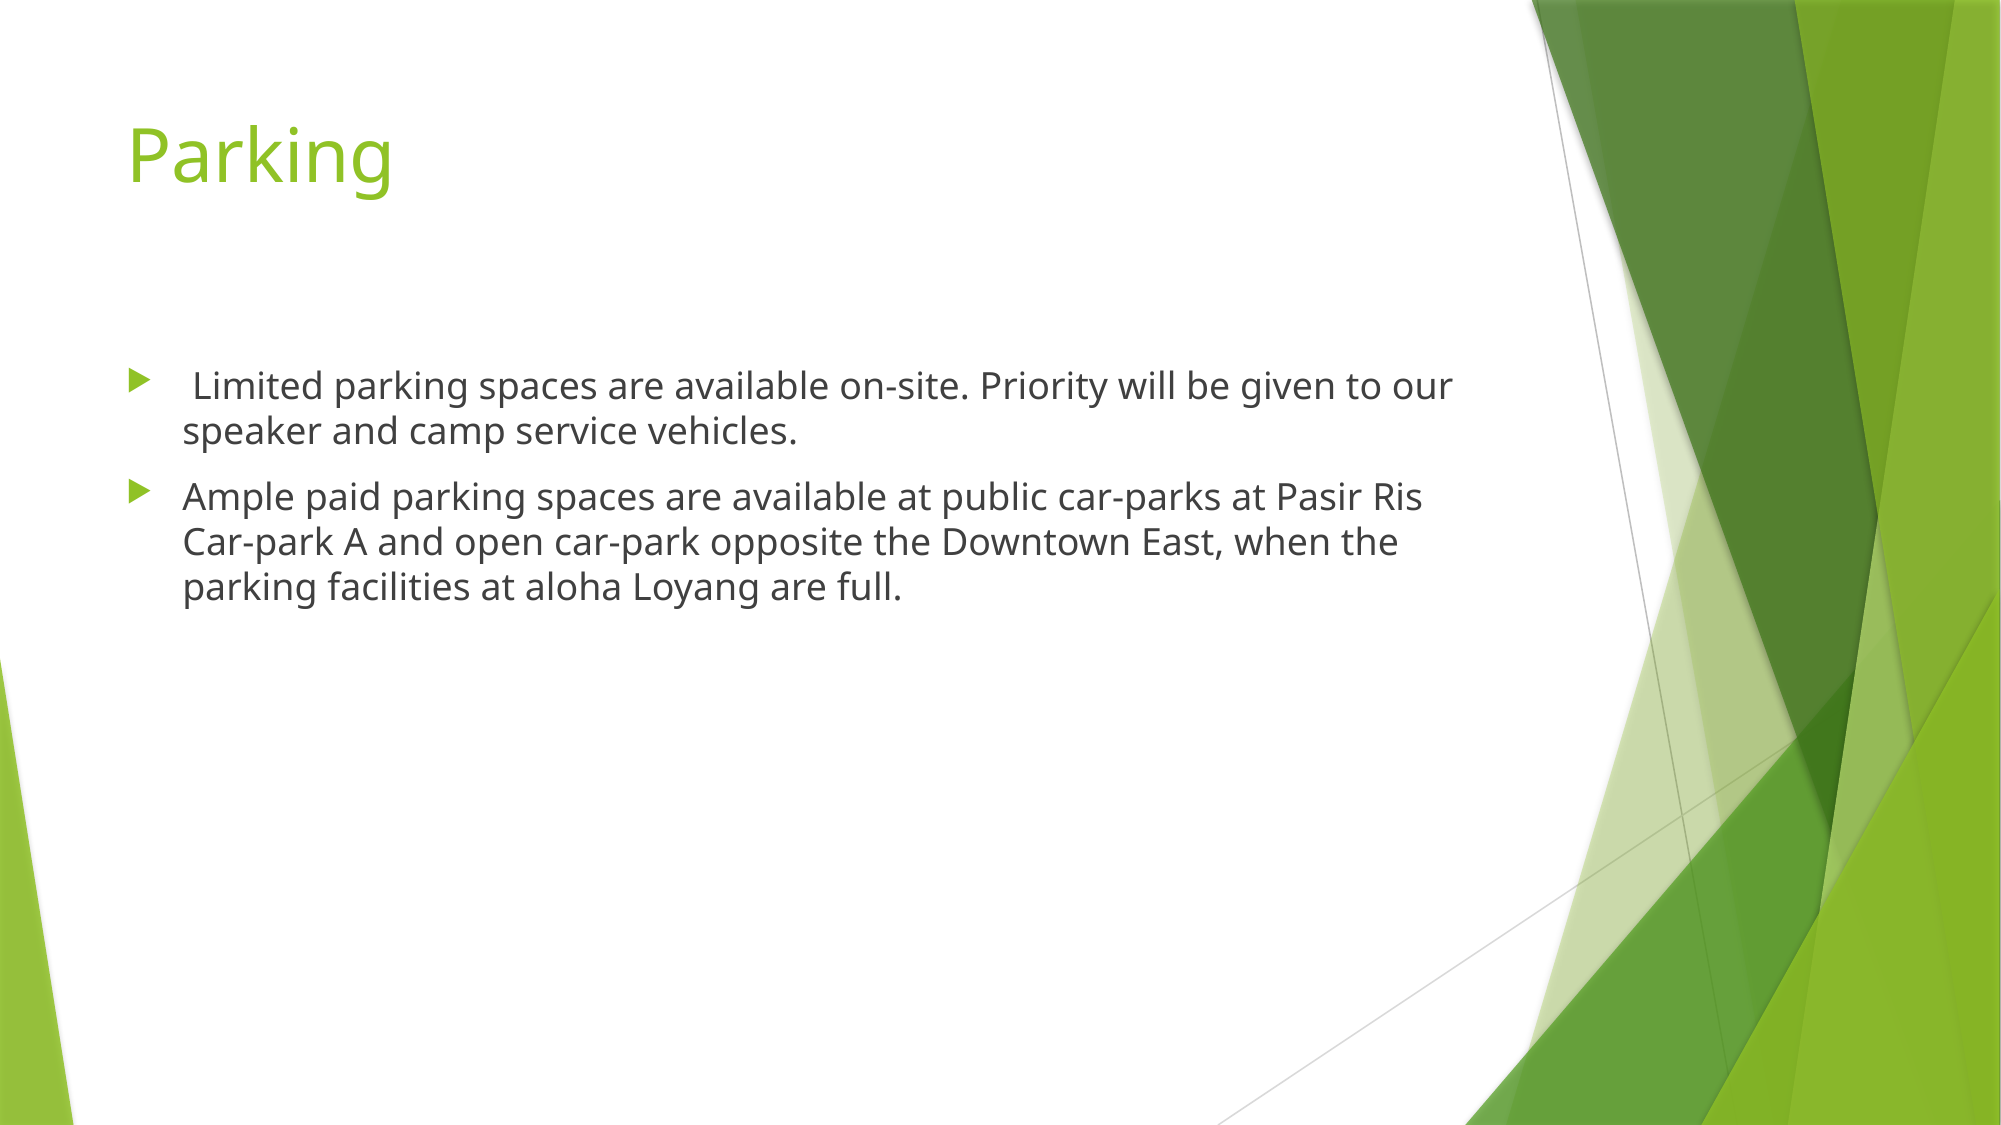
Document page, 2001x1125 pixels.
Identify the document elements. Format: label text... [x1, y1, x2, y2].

list Limited parking spaces are available on-site. Priority will be given to our speaker and camp service vehicles. Ample paid parking spaces are available at public car-parks at Pasir Ris Car-park A and open car-park opposite the Downtown East, when the parking facilities at aloha Loyang are full. [111, 354, 1522, 992]
title Parking [111, 99, 1522, 317]
